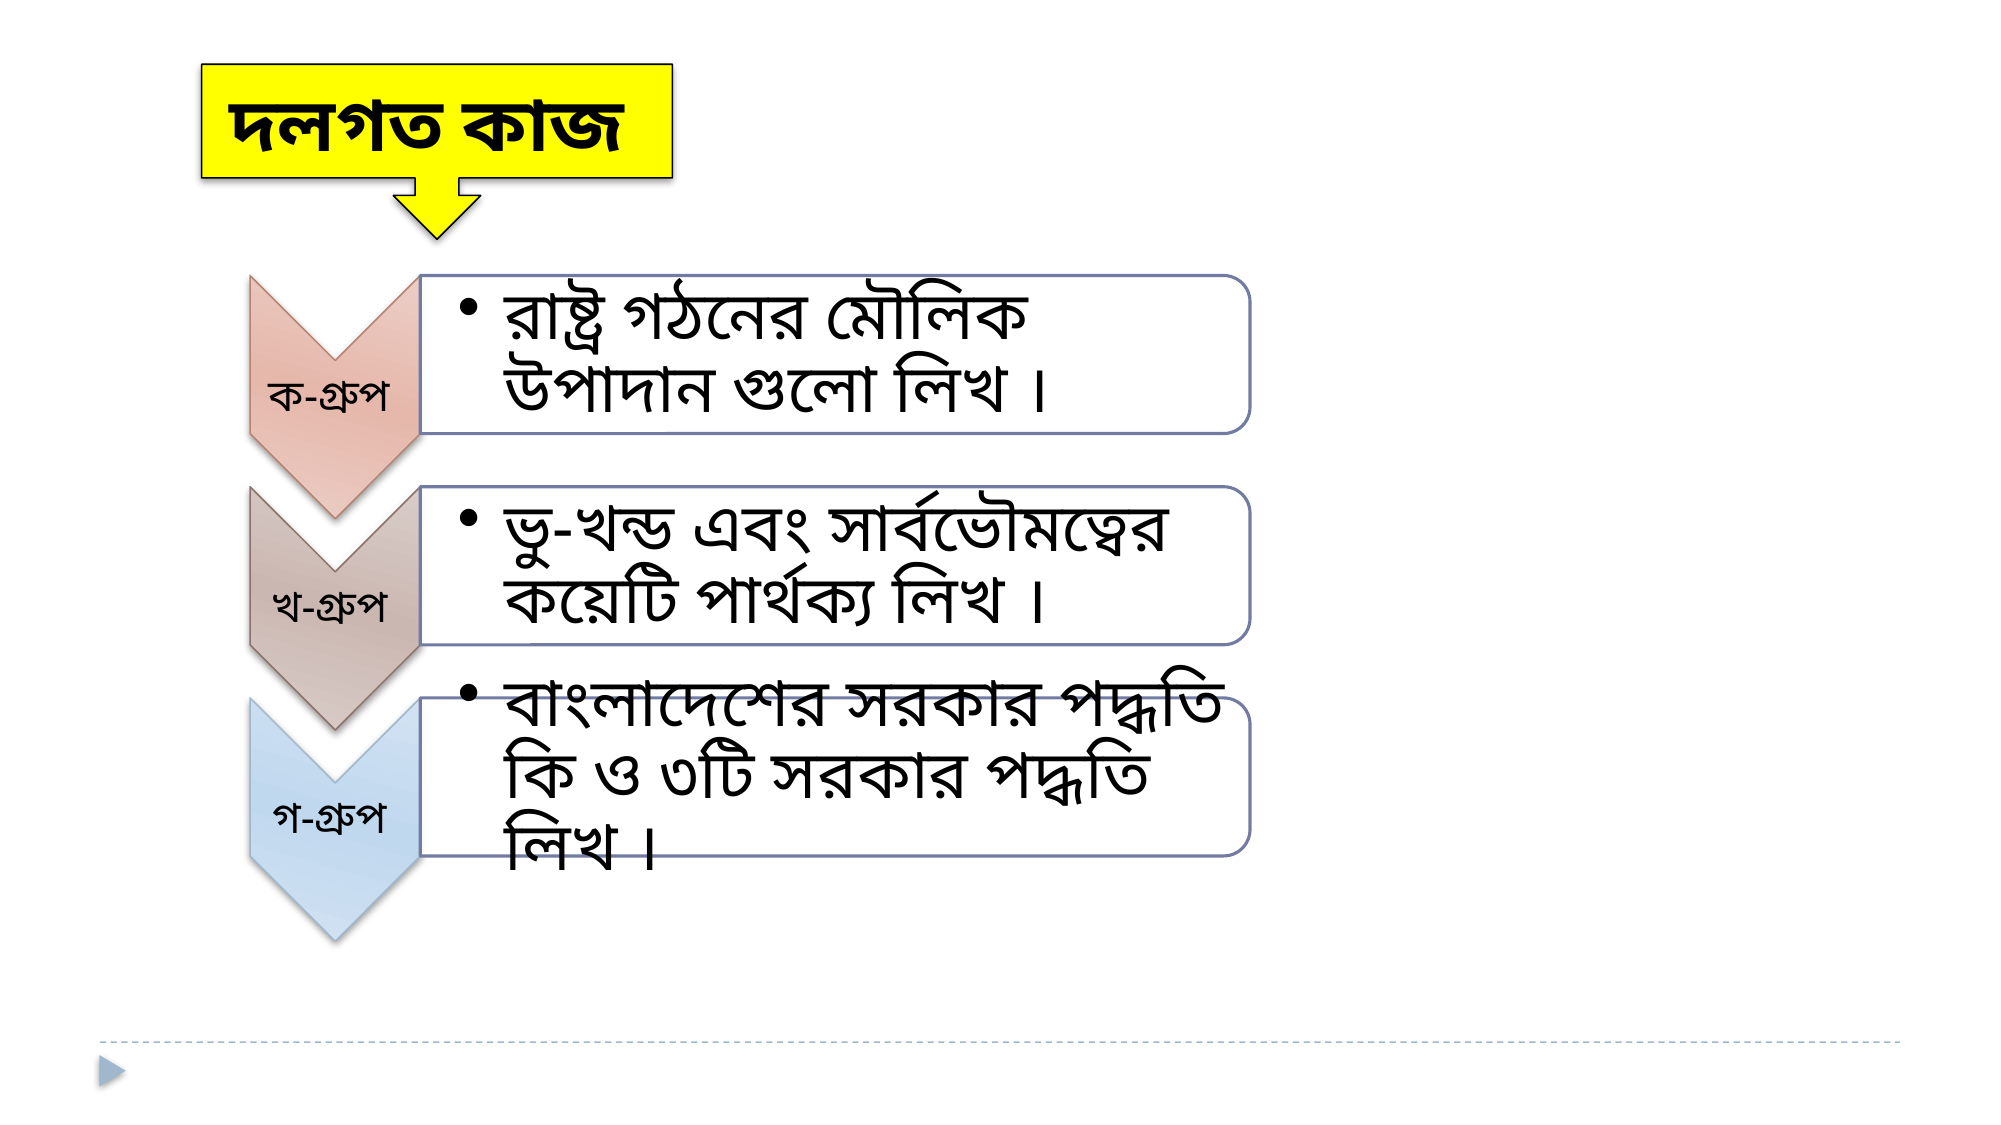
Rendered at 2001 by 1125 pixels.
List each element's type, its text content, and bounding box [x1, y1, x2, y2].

text_box দলগত কাজ [200, 63, 674, 240]
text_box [249, 274, 1251, 942]
